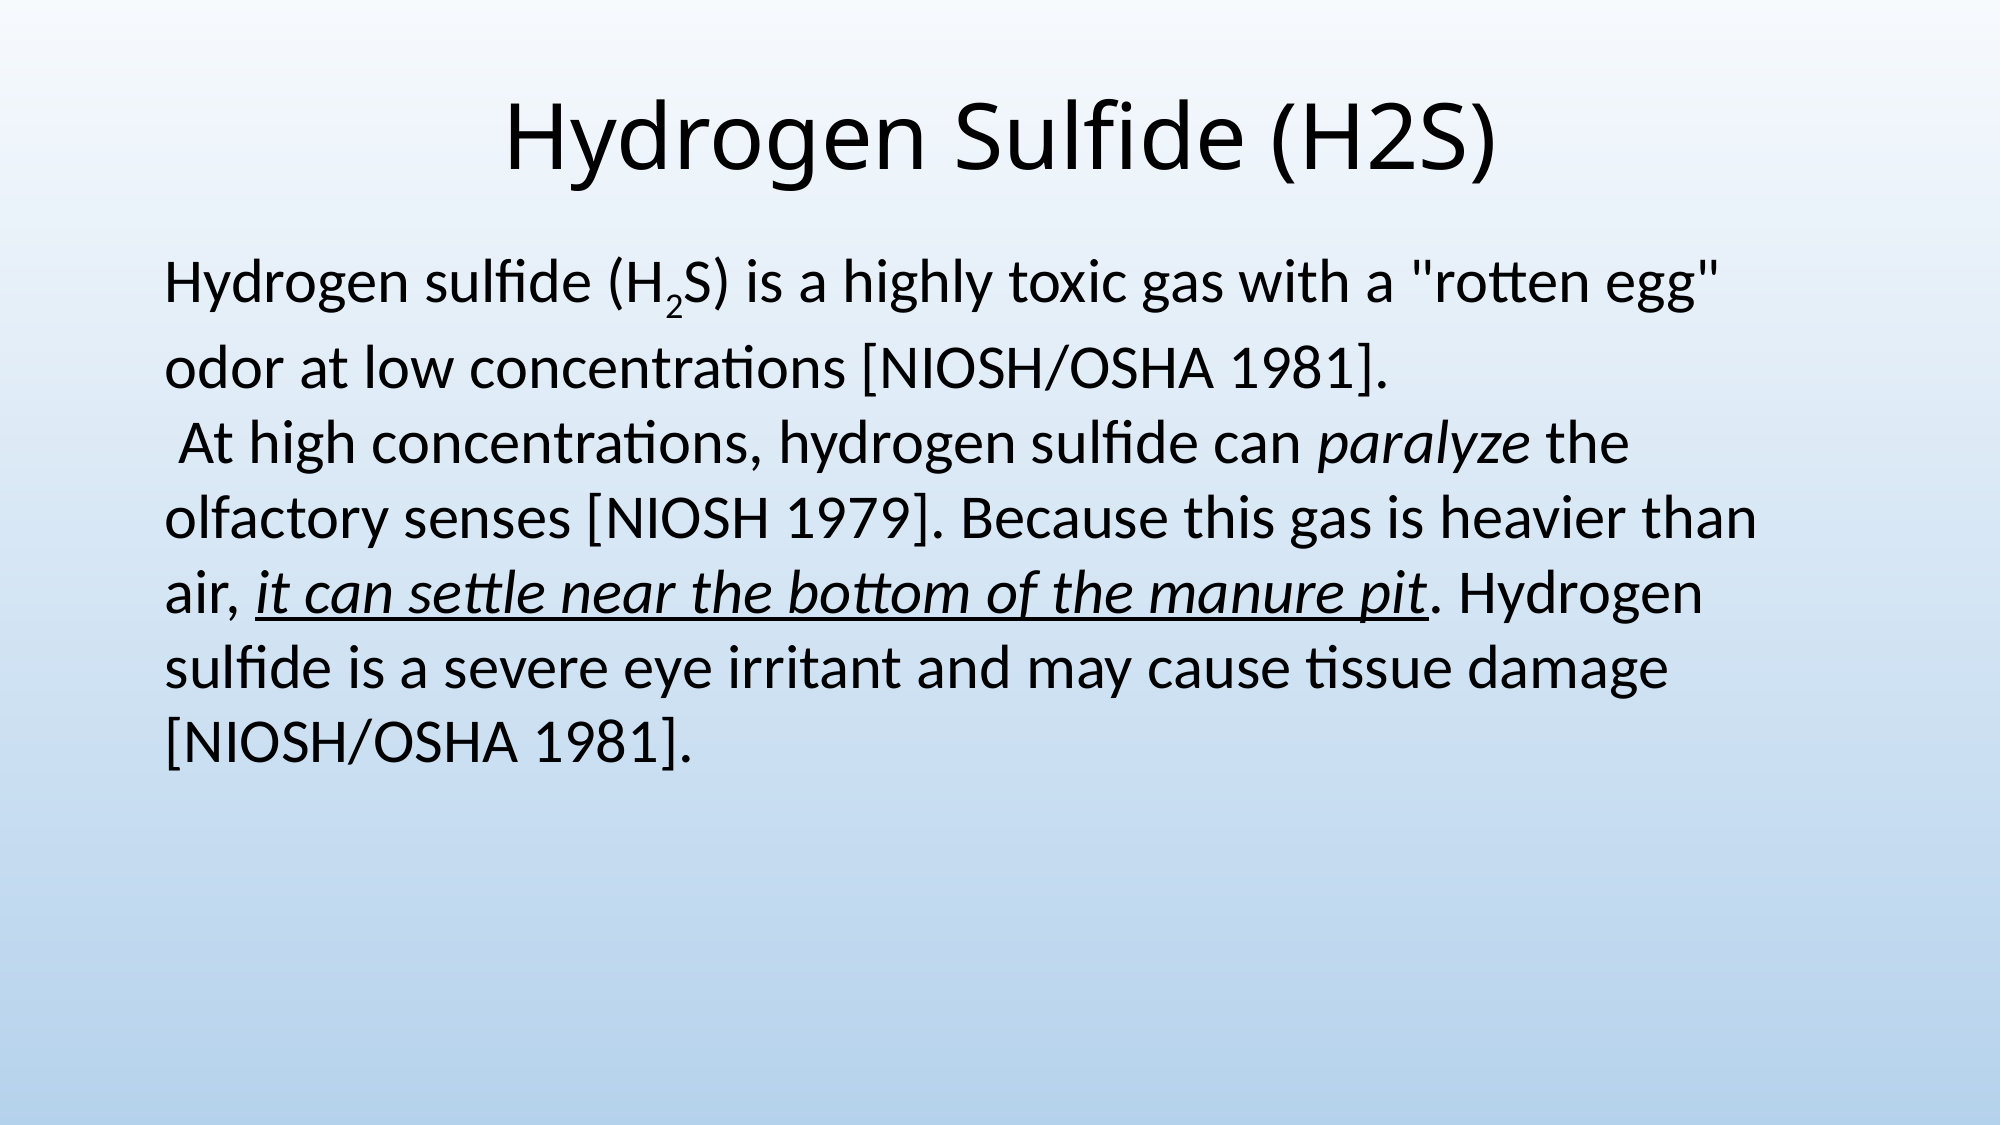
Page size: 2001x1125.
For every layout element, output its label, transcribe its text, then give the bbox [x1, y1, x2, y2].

text_box Hydrogen sulfide (H2S) is a highly toxic gas with a "rotten egg" odor at low concentrations [NIOSH/OSHA 1981]. At high concentrations, hydrogen sulfide can paralyze the olfactory senses [NIOSH 1979]. Because this gas is heavier than air, it can settle near the bottom of the manure pit. Hydrogen sulfide is a severe eye irritant and may cause tissue damage [NIOSH/OSHA 1981]. [150, 233, 1850, 783]
title Hydrogen Sulfide (H2S) [150, 45, 1850, 233]
